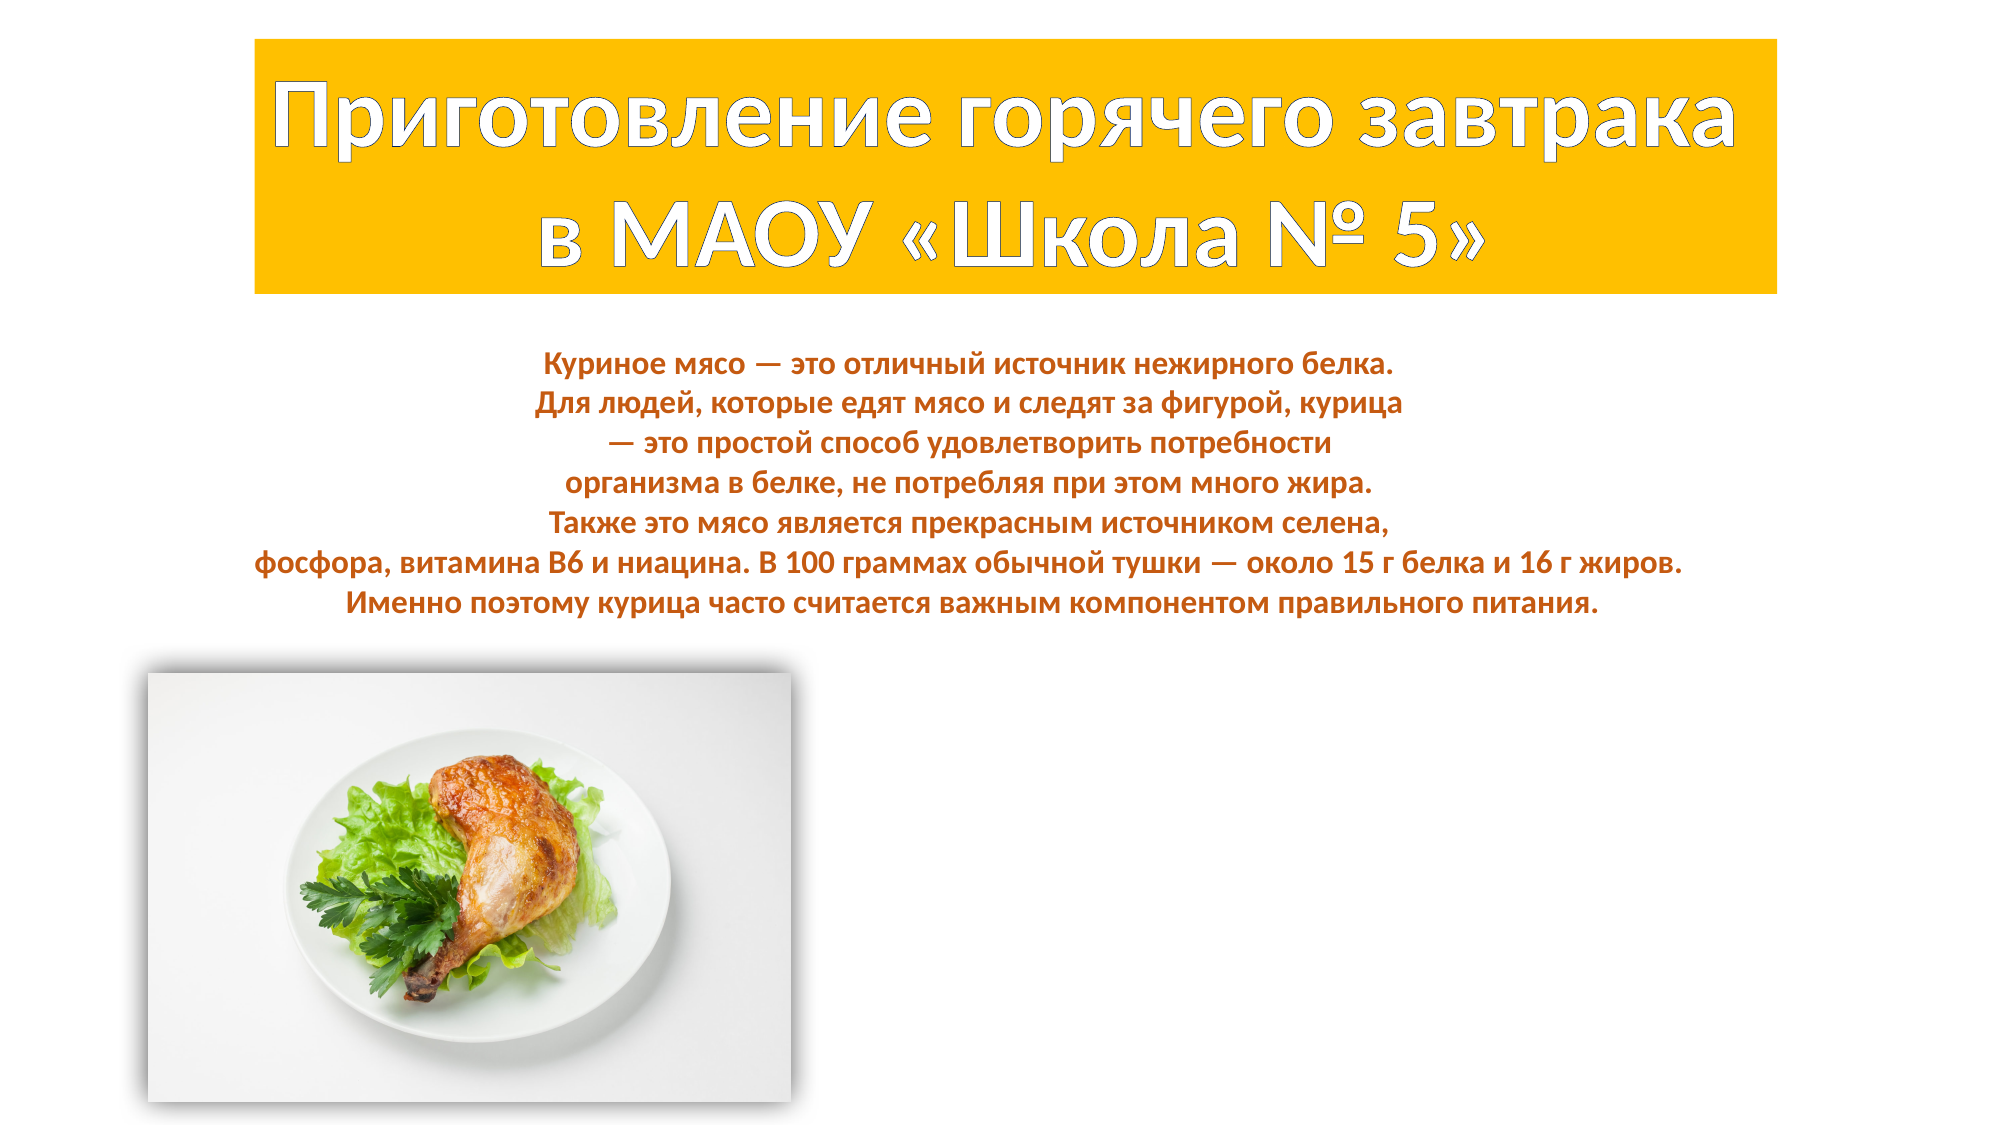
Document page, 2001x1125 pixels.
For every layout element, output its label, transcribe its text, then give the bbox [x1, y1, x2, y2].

text_box Куриное мясо — это отличный источник нежирного белка. Для людей, которые едят мясо и следят за фигурой, курица — это простой способ удовлетворить потребности организма в белке, не потребляя при этом много жира. Также это мясо является прекрасным источником селена, фосфора, витамина B6 и ниацина. В 100 граммах обычной тушки — около 15 г белка и 16 г жиров. Именно поэтому курица часто считается важным компонентом правильного питания. [106, 333, 1841, 628]
picture [148, 673, 791, 1102]
text_box Приготовление горячего завтрака в МАОУ «Школа № 5» [254, 38, 1778, 294]
